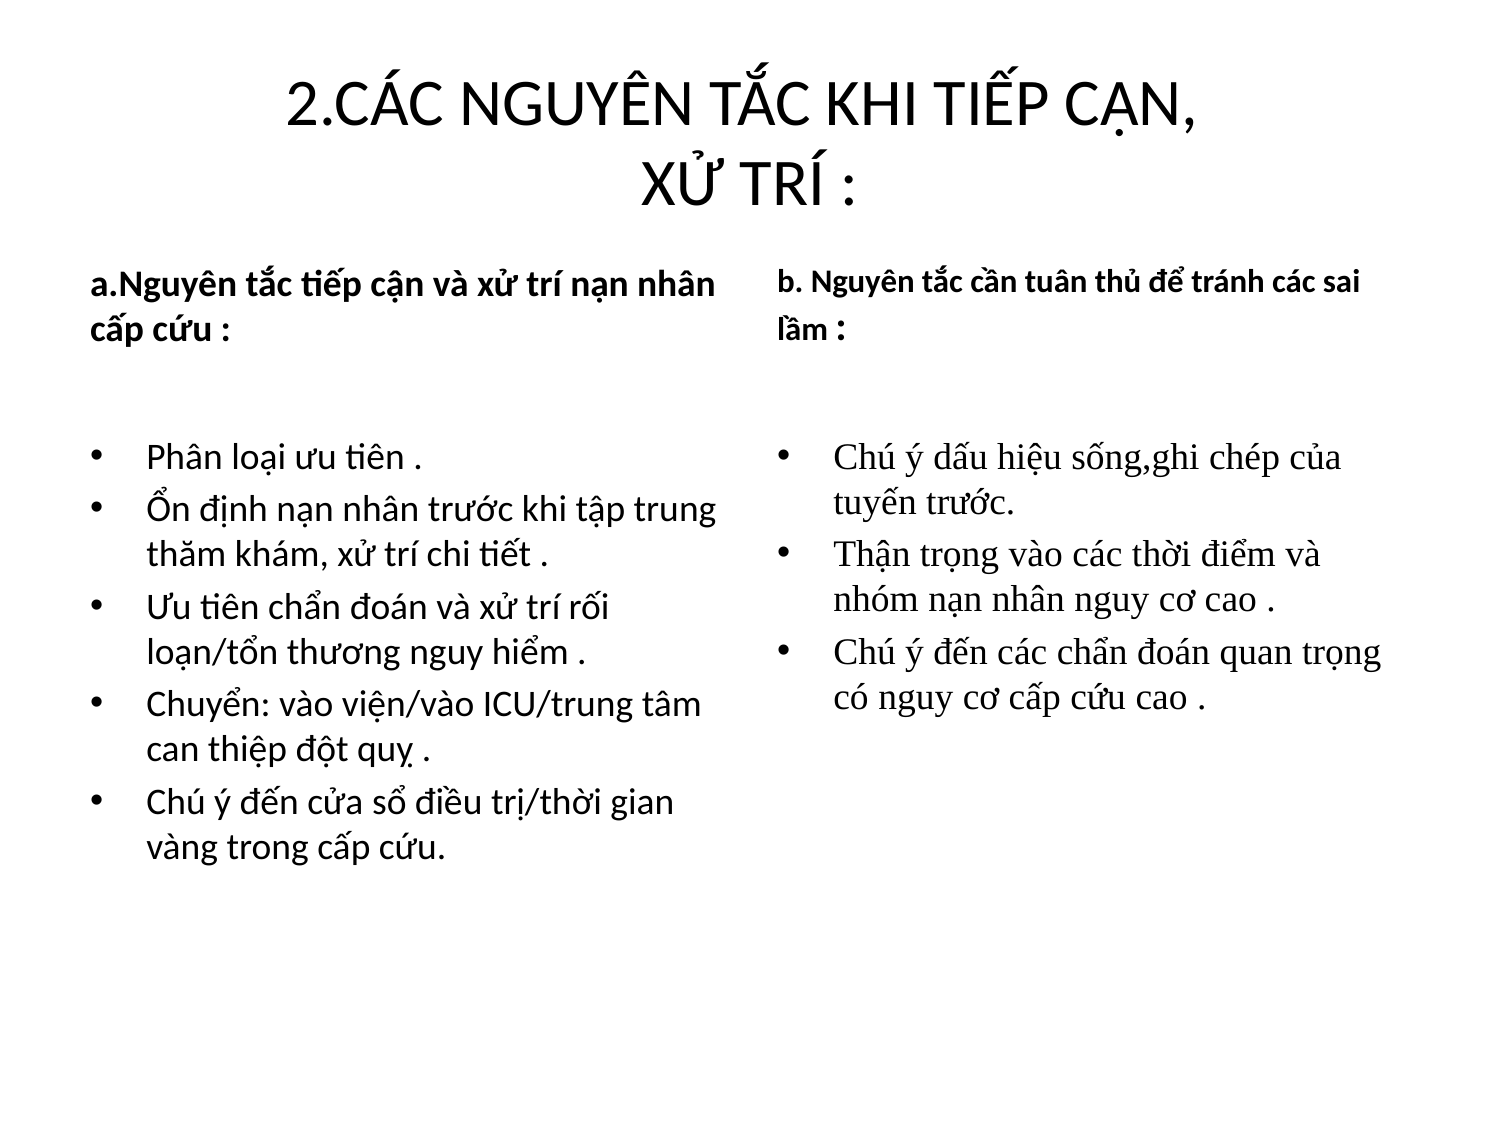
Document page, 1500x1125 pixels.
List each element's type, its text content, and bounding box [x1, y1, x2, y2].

list Chú ý dấu hiệu sống,ghi chép của tuyến trước. Thận trọng vào các thời điểm và nhóm nạn nhân nguy cơ cao . Chú ý đến các chẩn đoán quan trọng có nguy cơ cấp cứu cao . [761, 356, 1425, 1005]
list Phân loại ưu tiên . Ổn định nạn nhân trước khi tập trung thăm khám, xử trí chi tiết . Ưu tiên chẩn đoán và xử trí rối loạn/tổn thương nguy hiểm . Chuyển: vào viện/vào ICU/trung tâm can thiệp đột quỵ . Chú ý đến cửa sổ điều trị/thời gian vàng trong cấp cứu. [75, 356, 738, 1005]
title 2.CÁC NGUYÊN TẮC KHI TIẾP CẬN, XỬ TRÍ : [75, 45, 1425, 233]
list a.Nguyên tắc tiếp cận và xử trí nạn nhân cấp cứu : [75, 251, 738, 356]
list b. Nguyên tắc cần tuân thủ để tránh các sai lầm : [761, 251, 1425, 356]
